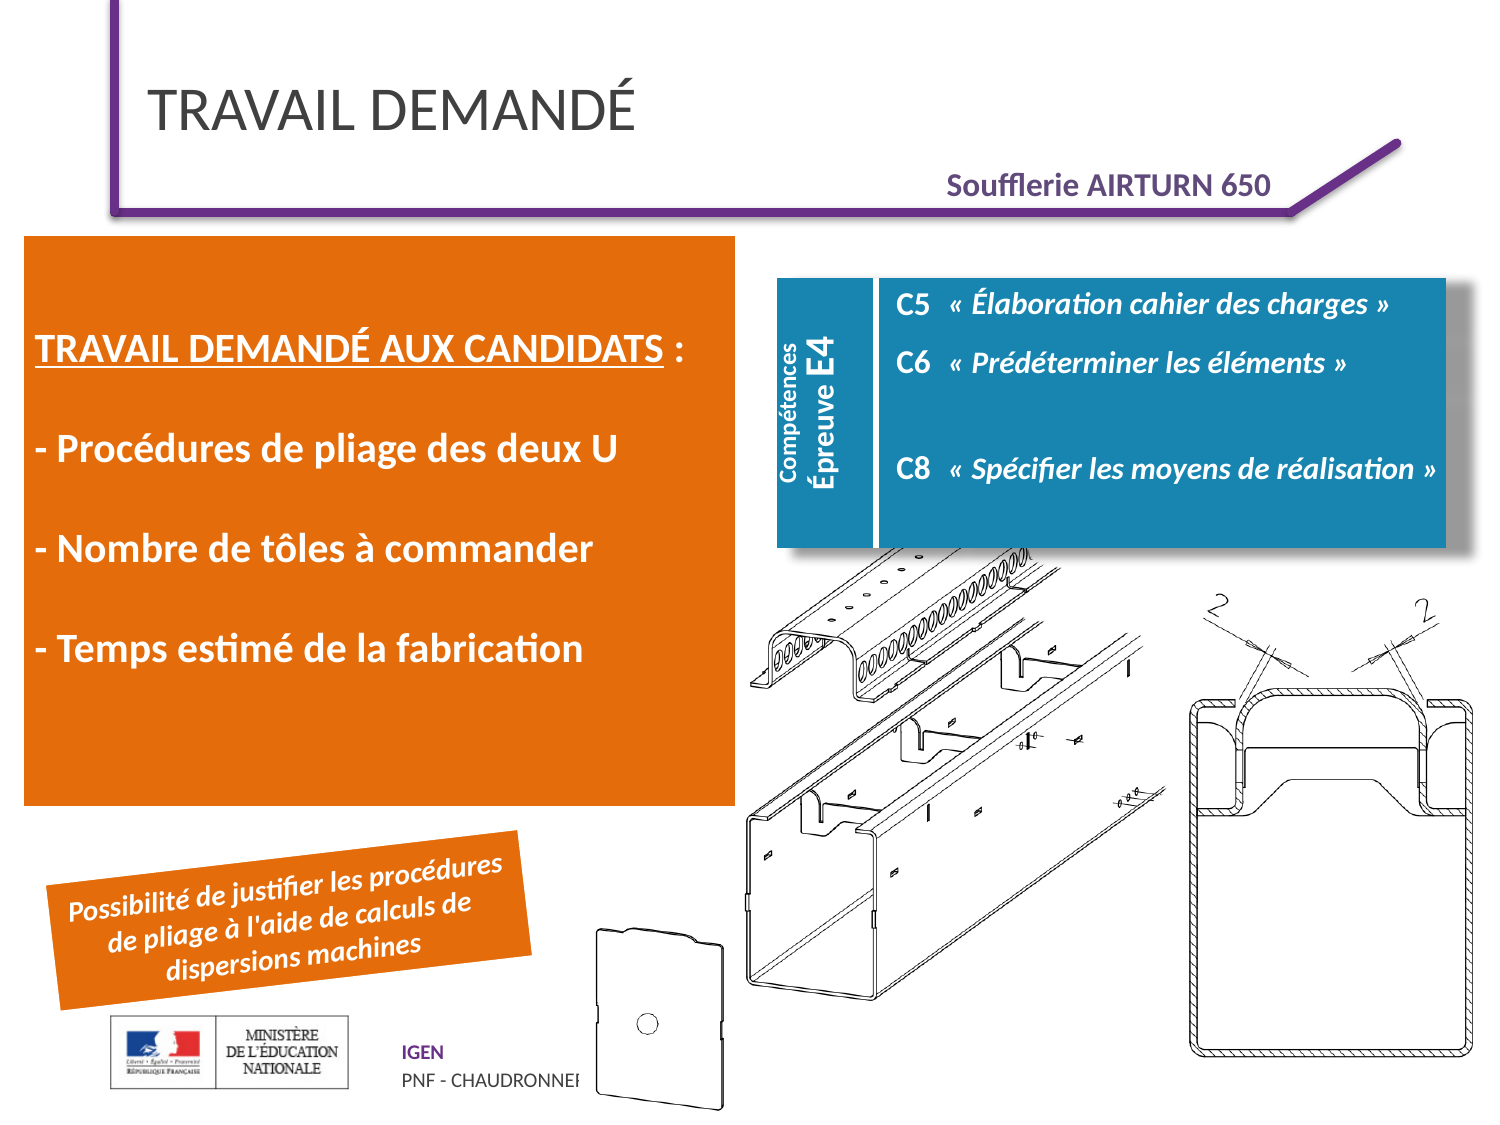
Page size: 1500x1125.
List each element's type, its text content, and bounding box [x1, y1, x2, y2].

table_header Compétences Épreuve E4 [777, 278, 873, 493]
table_cell C6 [879, 336, 948, 394]
picture [109, 1006, 350, 1100]
table_header [873, 278, 879, 336]
text_box Soufflerie AIRTURN 650 [946, 163, 1295, 204]
table_cell [873, 394, 879, 493]
table_cell [873, 336, 879, 394]
table_cell « Spécifier les moyens de réalisation » [948, 394, 1446, 493]
table_header « Élaboration cahier des charges » [948, 278, 1446, 336]
table_cell C8 [879, 394, 948, 493]
picture [579, 495, 1500, 1125]
title Travail demandé [132, 0, 1425, 212]
text_box Possibilité de justifier les procédures de pliage à l'aide de calculs de dispersions machines [41, 825, 537, 1016]
table_header C5 [879, 278, 948, 336]
text_box TRAVAIL DEMANDÉ AUX CANDIDATS : - Procédures de pliage des deux U - Nombre de tôles à commander - Temps estimé de la fabrication [19, 232, 740, 811]
table_cell « Prédéterminer les éléments » [948, 336, 1446, 394]
